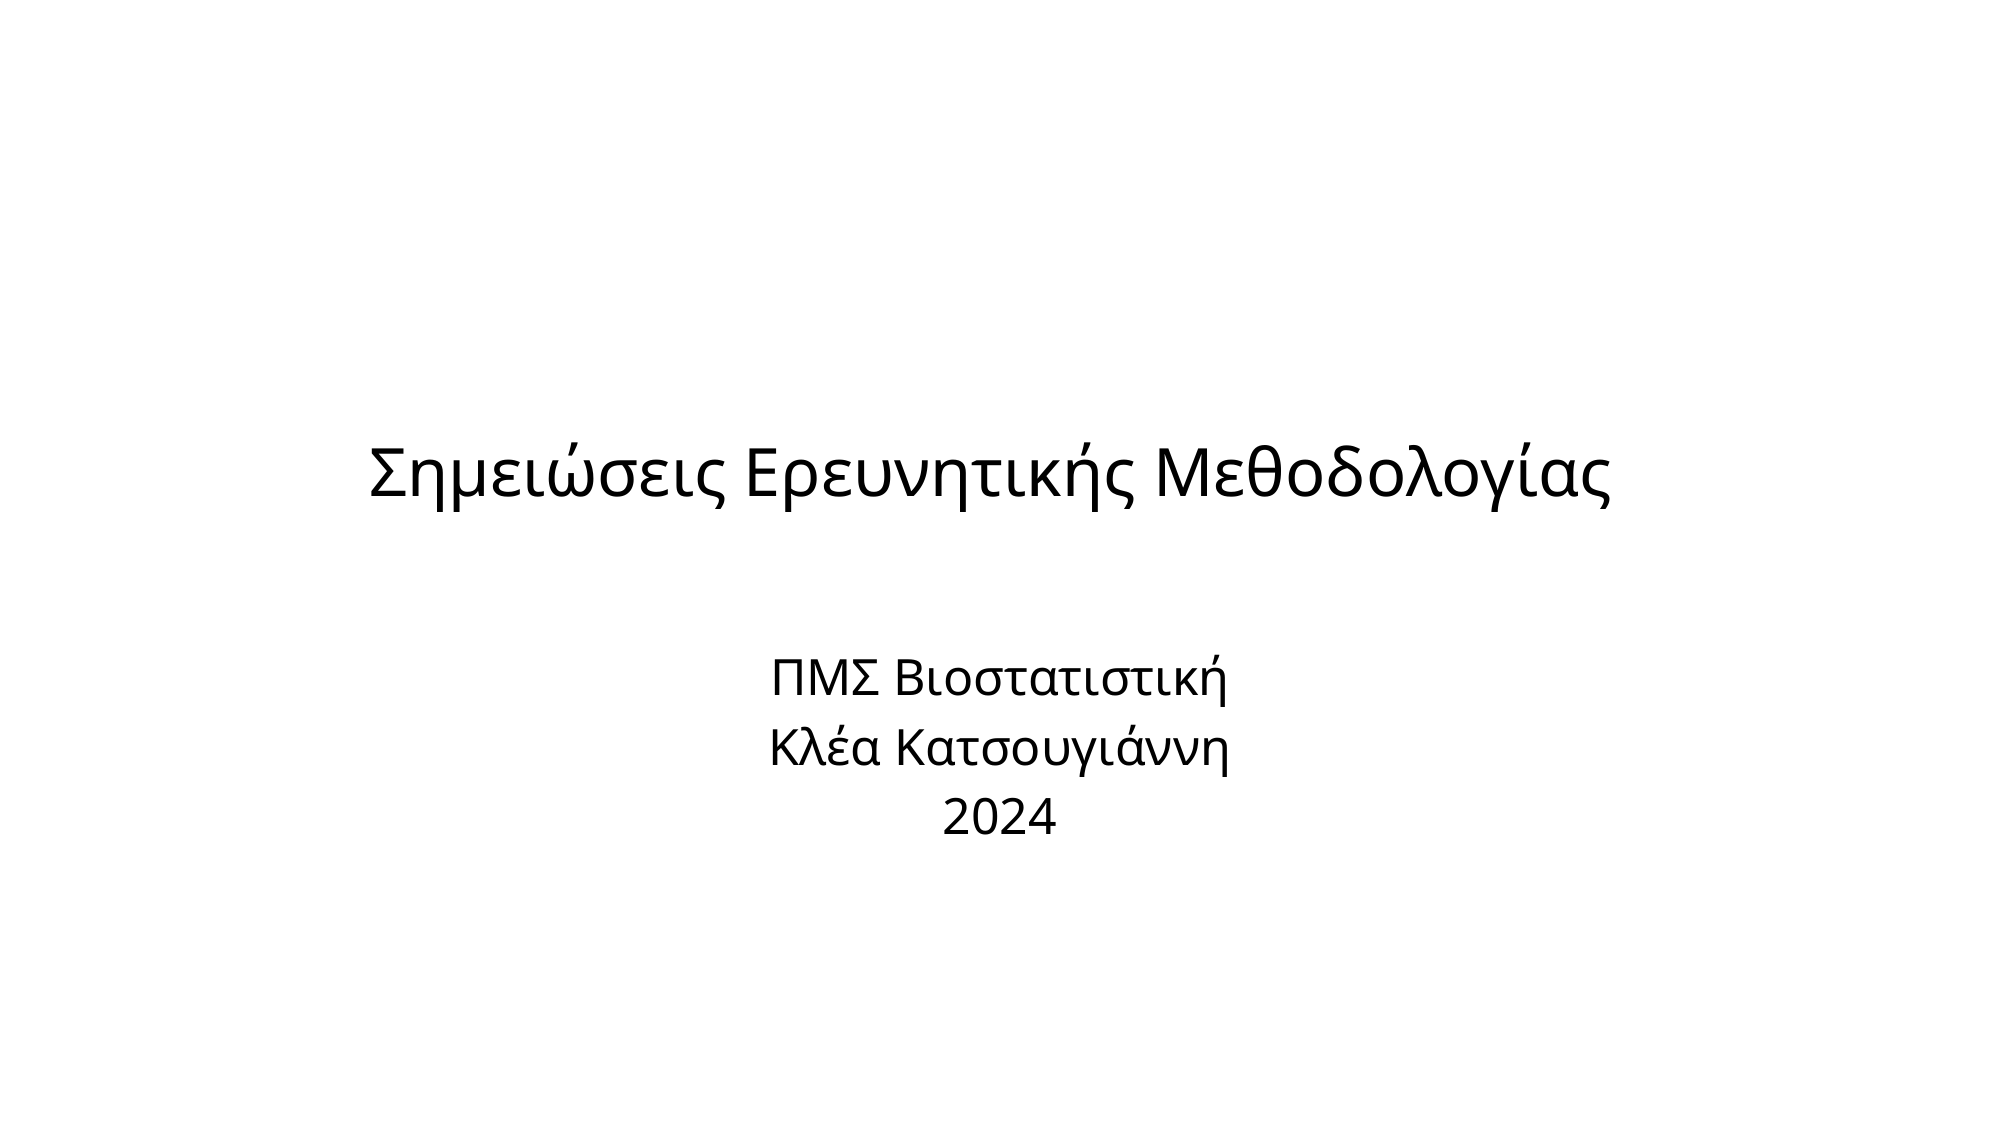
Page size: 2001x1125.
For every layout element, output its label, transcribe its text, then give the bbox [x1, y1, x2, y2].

subtitle ΠΜΣ Βιοστατιστική Κλέα Κατσουγιάννη 2024 [299, 637, 1701, 926]
title Σημειώσεις Ερευνητικής Μεθοδολογίας [149, 349, 1851, 591]
